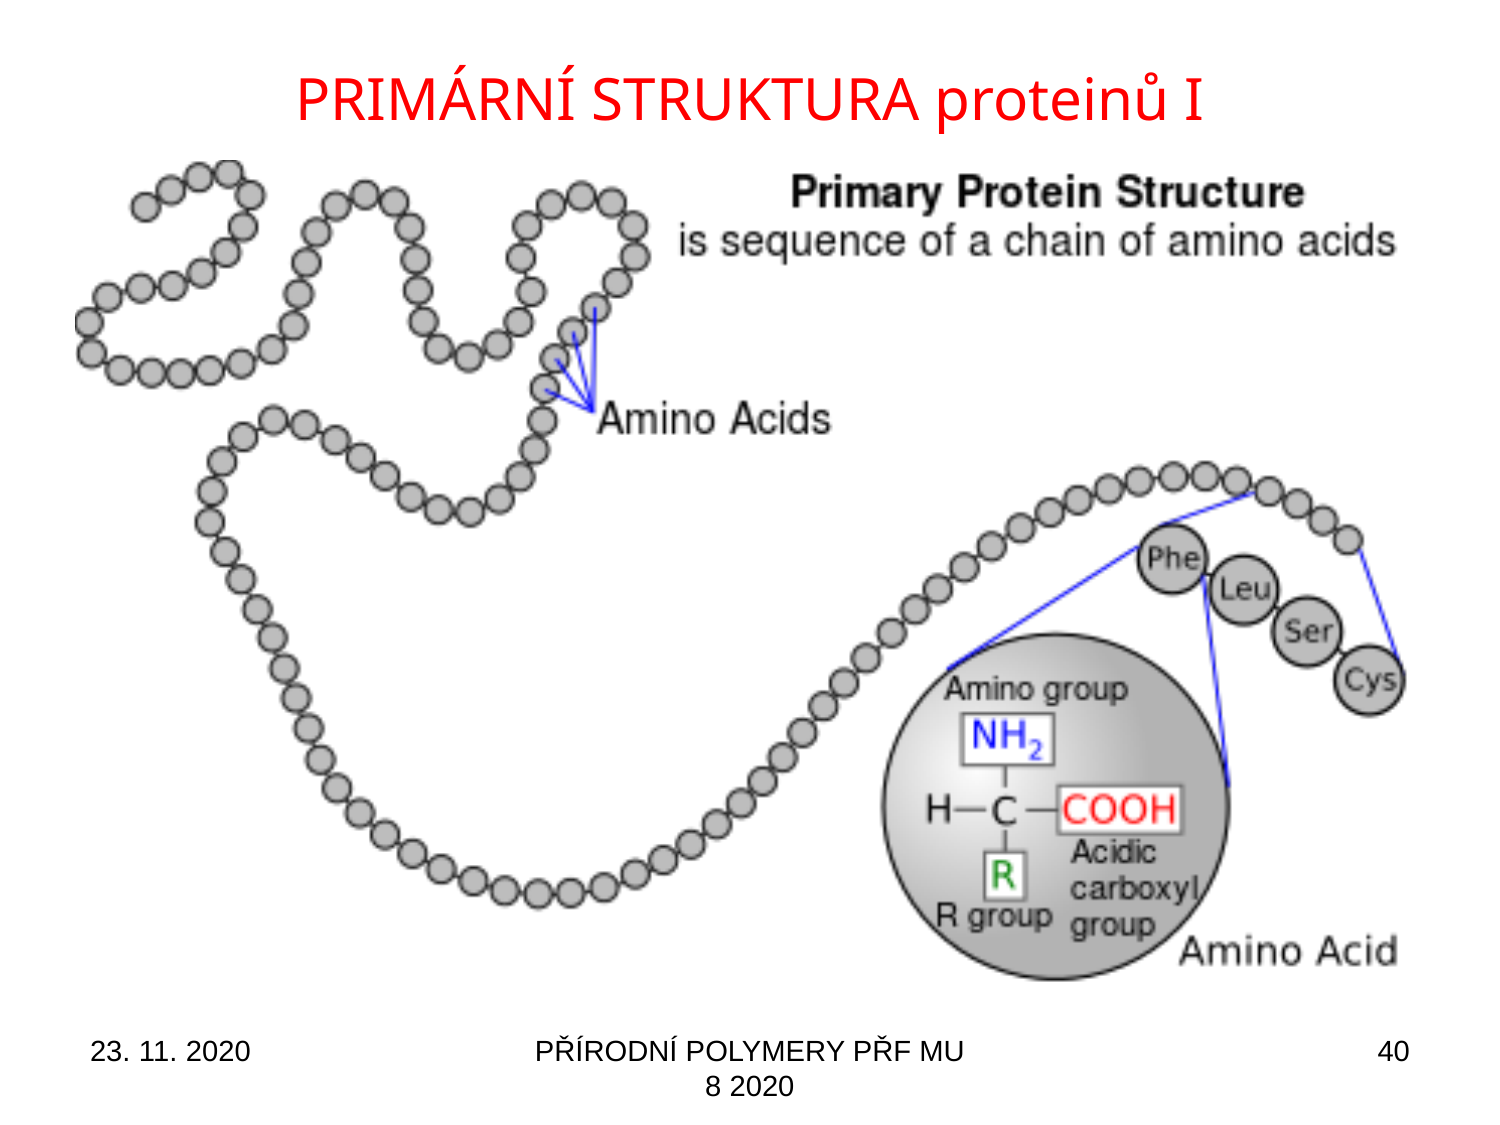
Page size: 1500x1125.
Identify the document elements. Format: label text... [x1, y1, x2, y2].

slide_number 23. 11. 2020 [74, 1024, 426, 1103]
footer PŘÍRODNÍ POLYMERY PŘF MU 8 2020 [512, 1024, 988, 1103]
slide_number 40 [1074, 1024, 1426, 1103]
picture [75, 160, 1425, 988]
title PRIMÁRNÍ STRUKTURA proteinů I [74, 44, 1426, 150]
